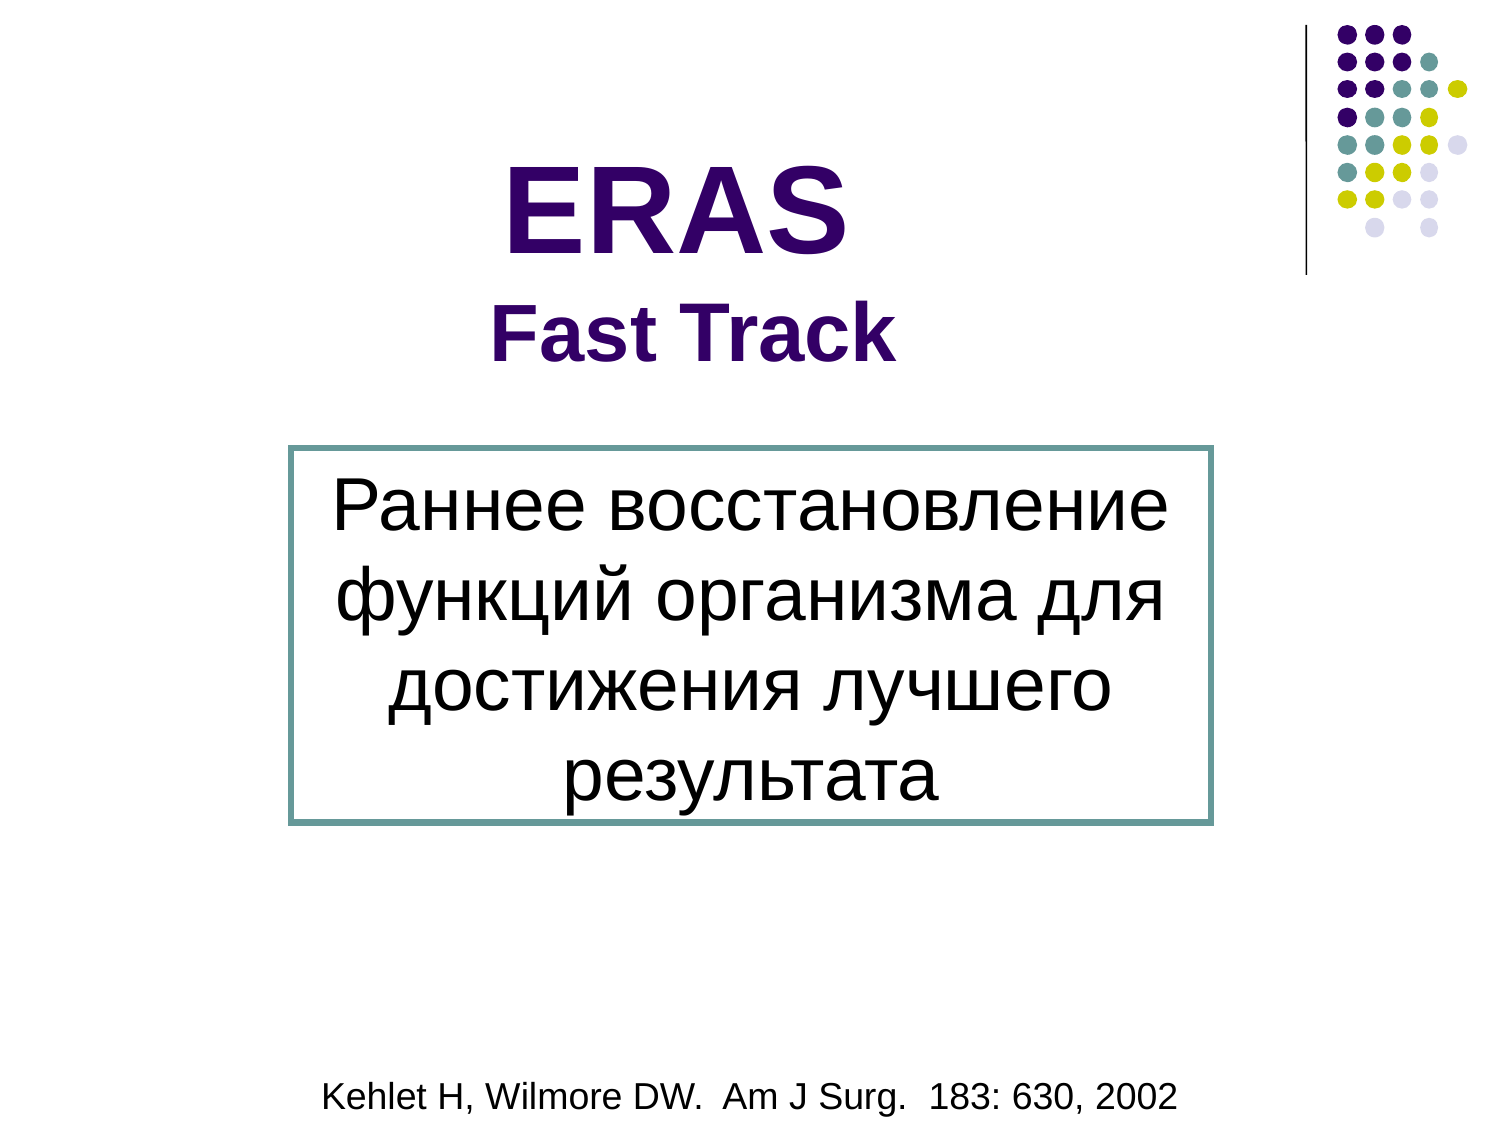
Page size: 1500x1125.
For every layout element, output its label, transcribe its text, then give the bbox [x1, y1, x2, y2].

text_box Kehlet H, Wilmore DW. Am J Surg. 183: 630, 2002 [306, 1064, 1194, 1125]
title ERAS Fast Track [74, 19, 1313, 387]
text_box Раннее восстановление функций организма для достижения лучшего результата [291, 447, 1212, 823]
